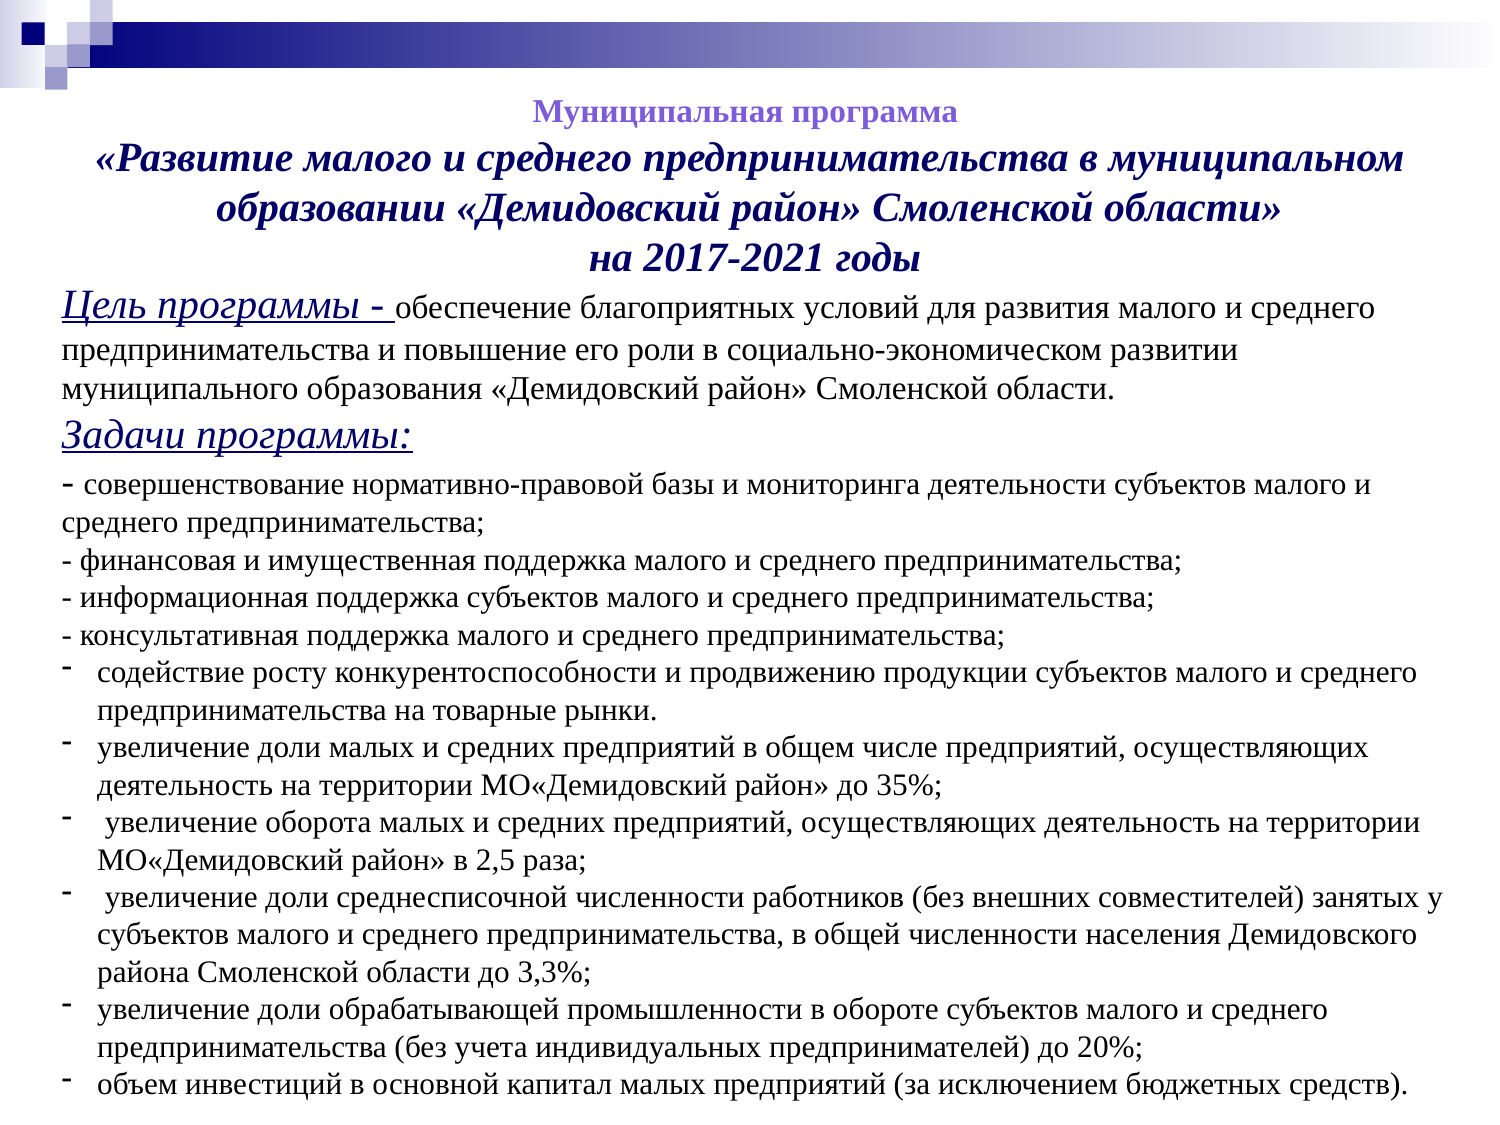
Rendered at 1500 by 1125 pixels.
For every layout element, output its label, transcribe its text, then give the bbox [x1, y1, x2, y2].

text_box Муниципальная программа «Развитие малого и среднего предпринимательства в муниципальном образовании «Демидовский район» Смоленской области» на 2017-2021 годы [35, 82, 1465, 287]
text_box Цель программы - обеспечение благоприятных условий для развития малого и среднего предпринимательства и повышение его роли в социально-экономическом развитии муниципального образования «Демидовский район» Смоленской области. Задачи программы: - совершенствование нормативно-правовой базы и мониторинга деятельности субъектов малого и среднего предпринимательства; - финансовая и имущественная поддержка малого и среднего предпринимательства; - информационная поддержка субъектов малого и среднего предпринимательства; - консультативная поддержка малого и среднего предпринимательства; содействие росту конкурентоспособности и продвижению продукции субъектов малого и среднего предпринимательства на товарные рынки. увеличение доли малых и средних предприятий в общем числе предприятий, осуществляющих деятельность на территории МО«Демидовский район» до 35%; увеличение оборота малых и средних предприятий, осуществляющих деятельность на территории МО«Демидовский район» в 2,5 раза; увеличение доли среднесписочной численности работников (без внешних совместителей) занятых у субъектов малого и среднего предпринимательства, в общей численности населения Демидовского района Смоленской области до 3,3%; увеличение доли обрабатывающей промышленности в обороте субъектов малого и среднего предпринимательства (без учета индивидуальных предпринимателей) до 20%; объем инвестиций в основной капитал малых предприятий (за исключением бюджетных средств). [46, 269, 1500, 1109]
